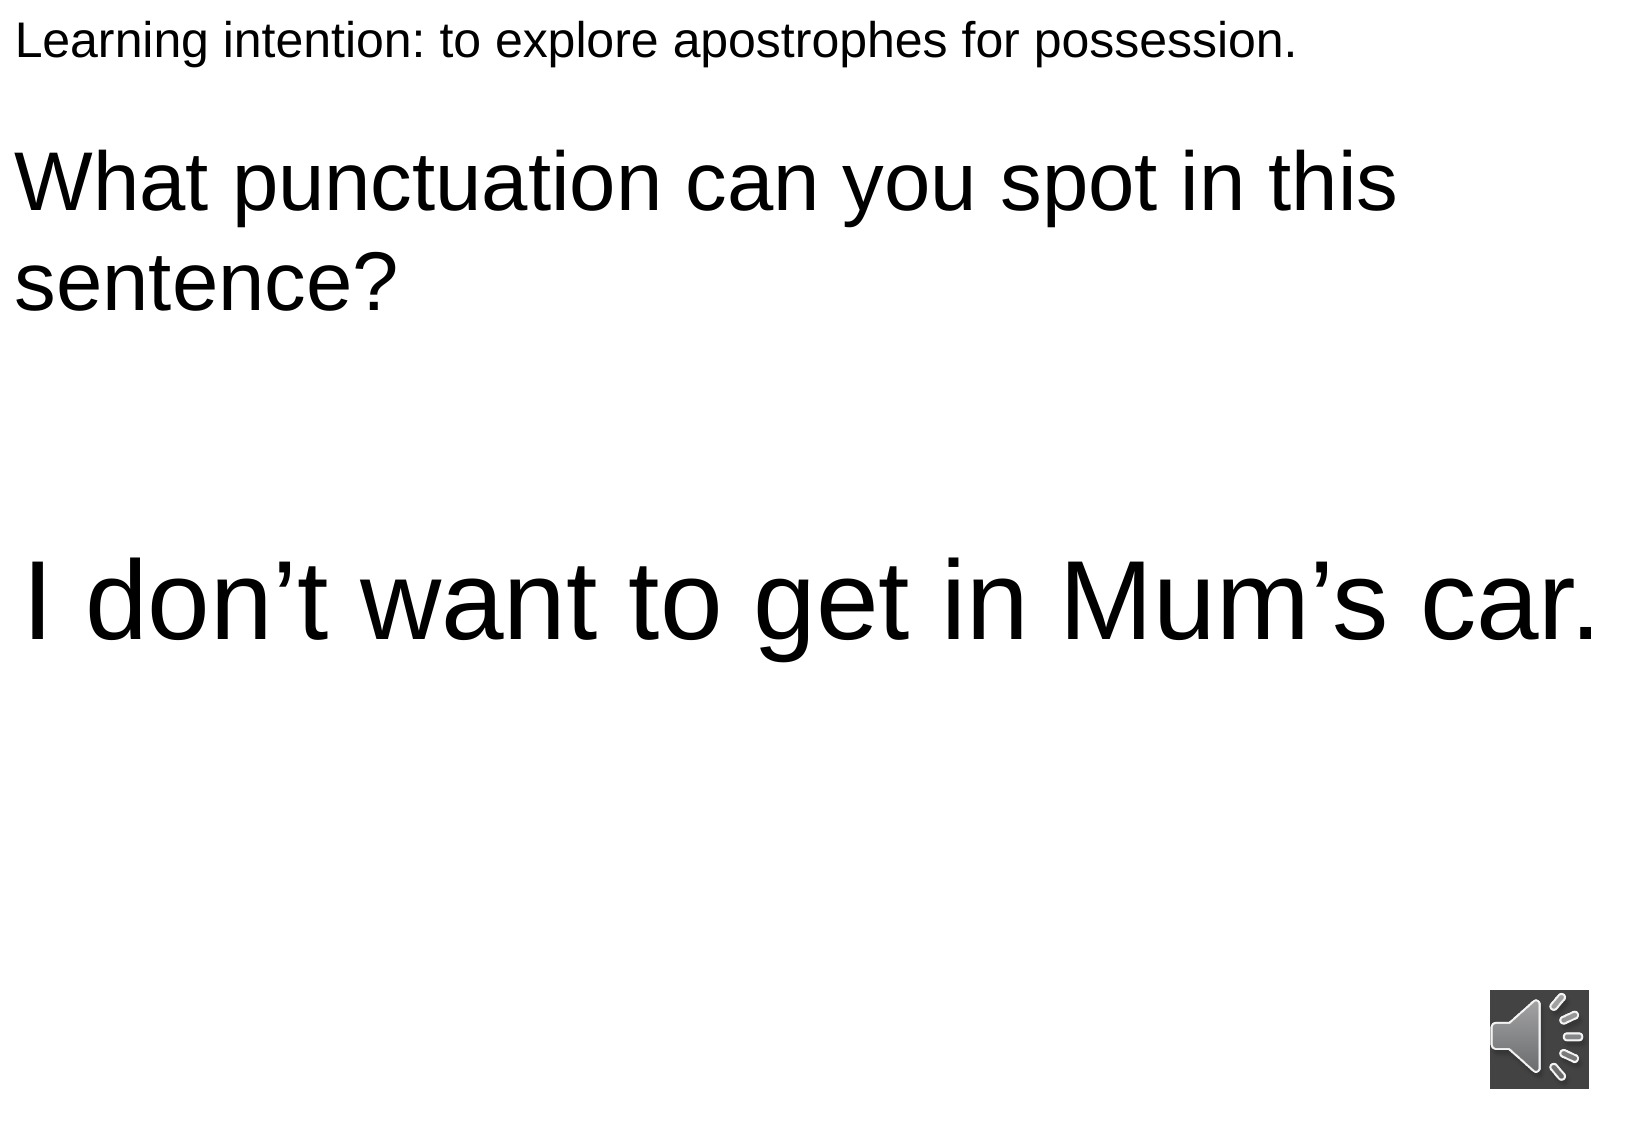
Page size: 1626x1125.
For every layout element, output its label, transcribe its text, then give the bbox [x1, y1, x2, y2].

text_box Learning intention: to explore apostrophes for possession. What punctuation can you spot in this sentence? I don’t want to get in Mum’s car. [0, 0, 1625, 770]
picture [1489, 989, 1590, 1090]
